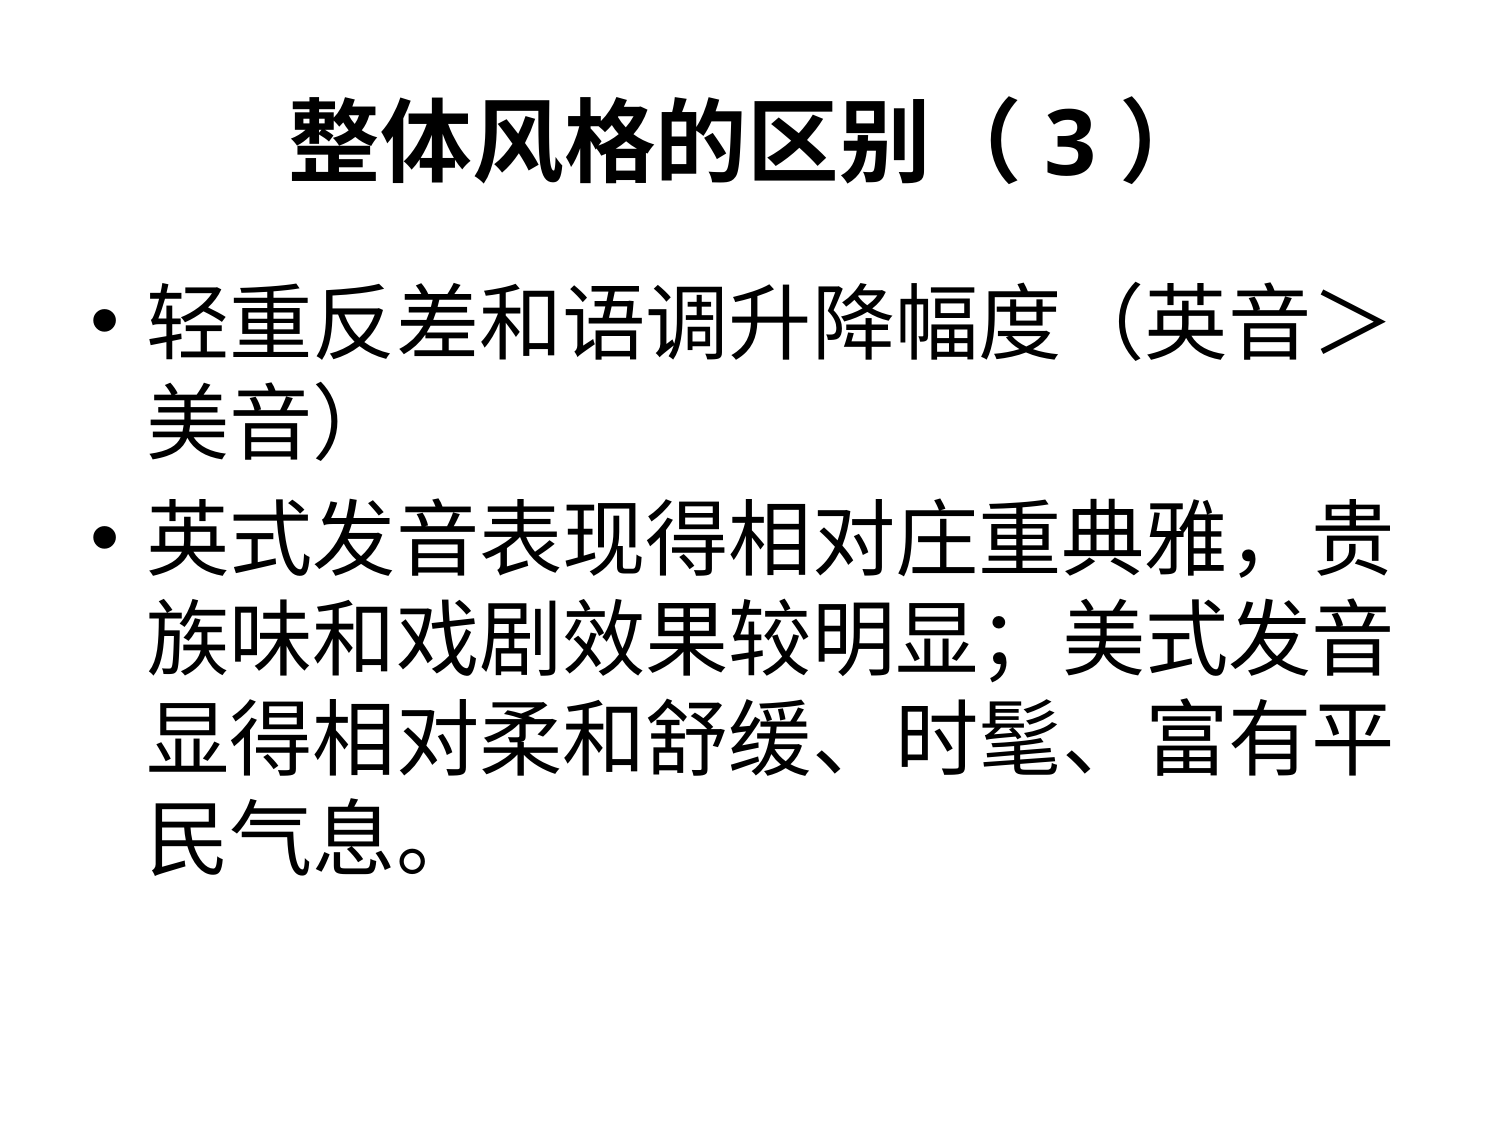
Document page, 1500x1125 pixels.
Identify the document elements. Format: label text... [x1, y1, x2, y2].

title 整体风格的区别（3） [75, 45, 1425, 233]
list 轻重反差和语调升降幅度（英音＞美音） 英式发音表现得相对庄重典雅，贵族味和戏剧效果较明显；美式发音显得相对柔和舒缓、时髦、富有平民气息。 [75, 262, 1425, 1005]
